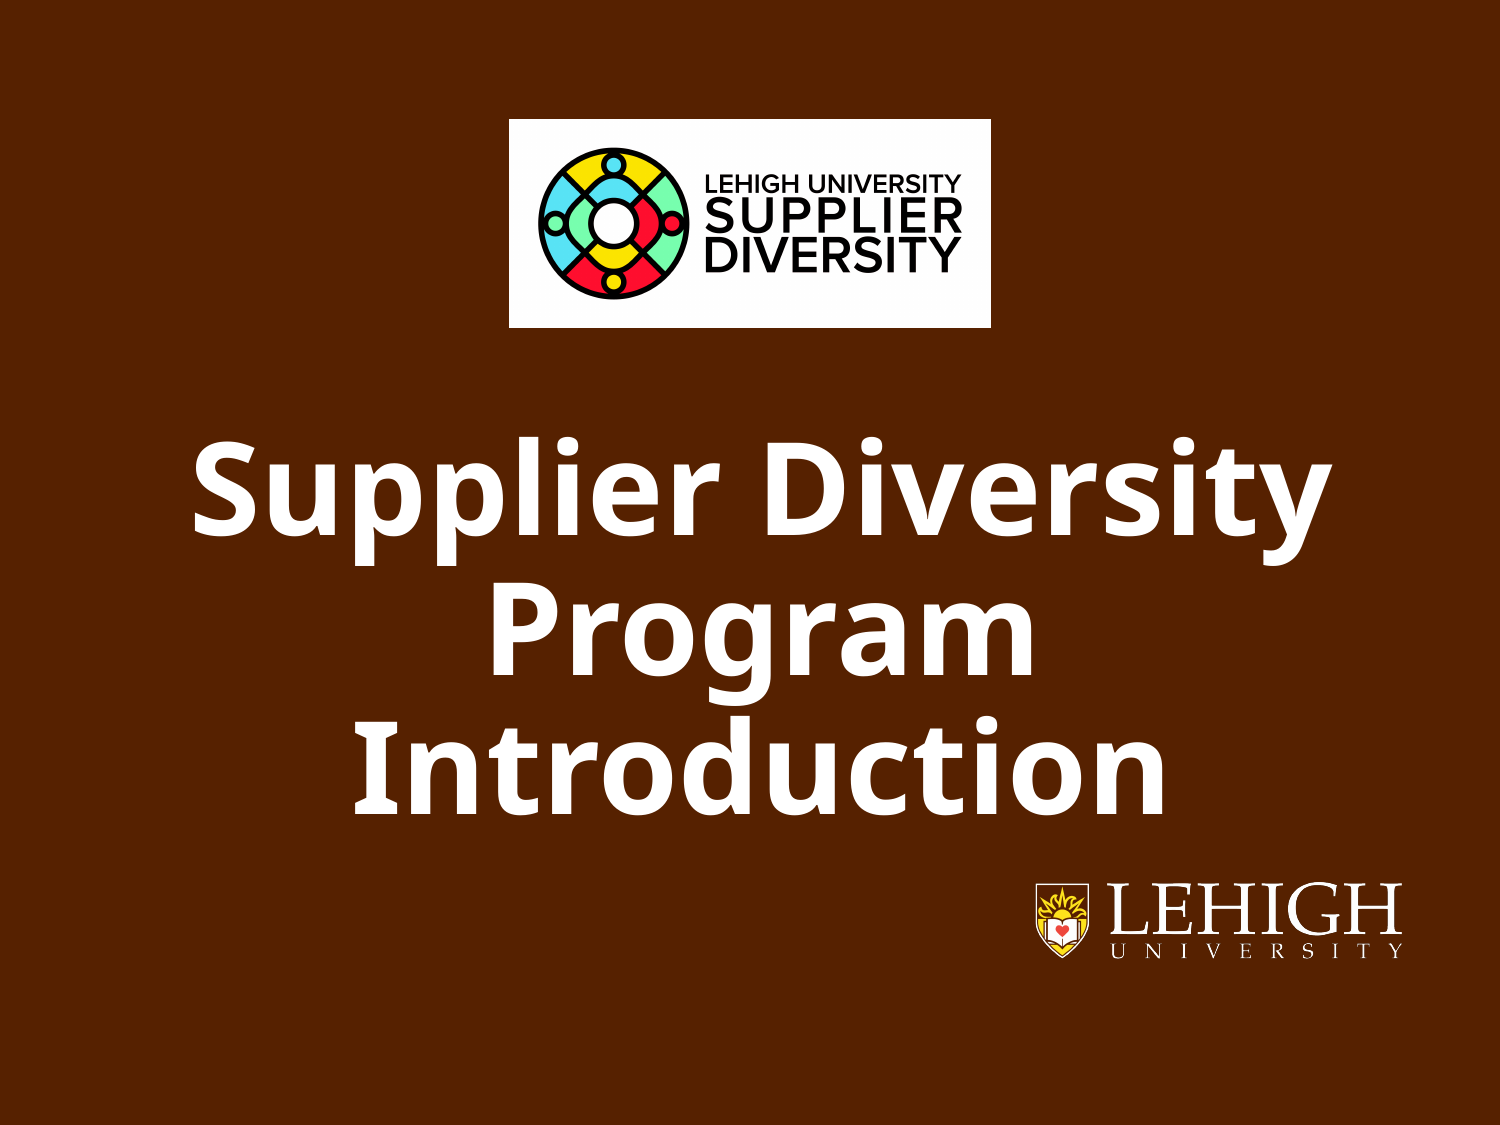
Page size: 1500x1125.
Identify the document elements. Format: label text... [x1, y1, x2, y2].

picture [1013, 864, 1435, 979]
picture [508, 119, 991, 328]
title Supplier Diversity Program Introduction [131, 273, 1393, 714]
